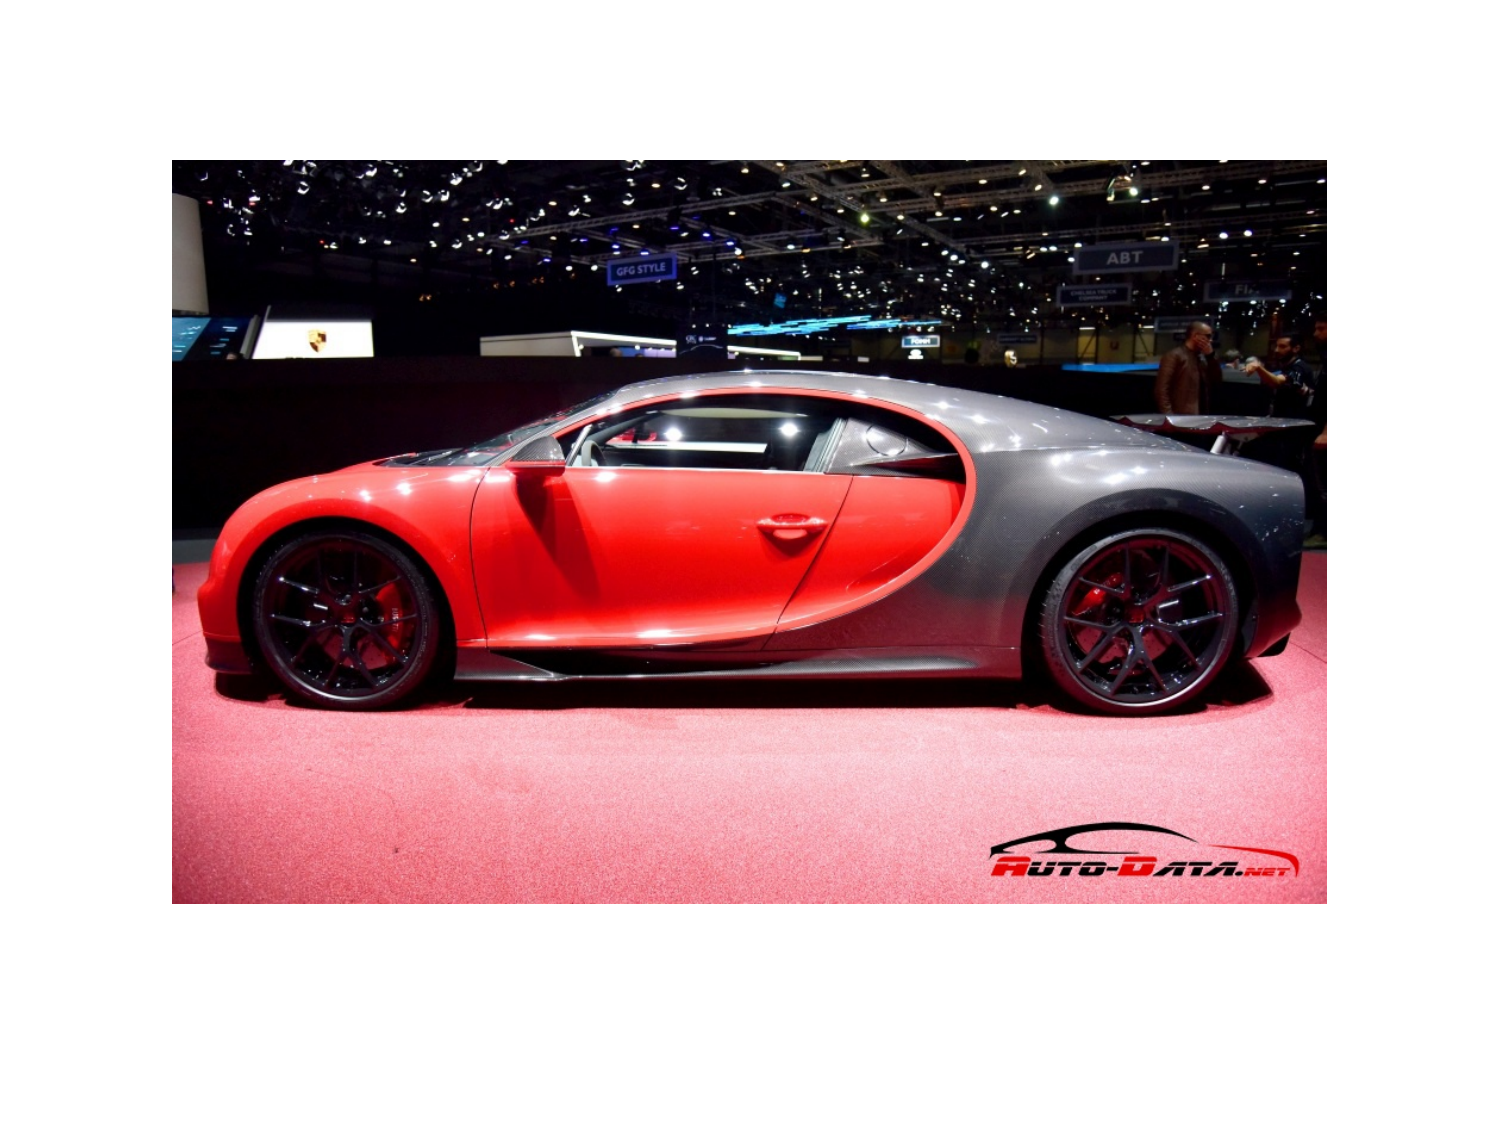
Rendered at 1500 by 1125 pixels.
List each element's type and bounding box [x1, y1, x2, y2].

list [172, 160, 1328, 904]
